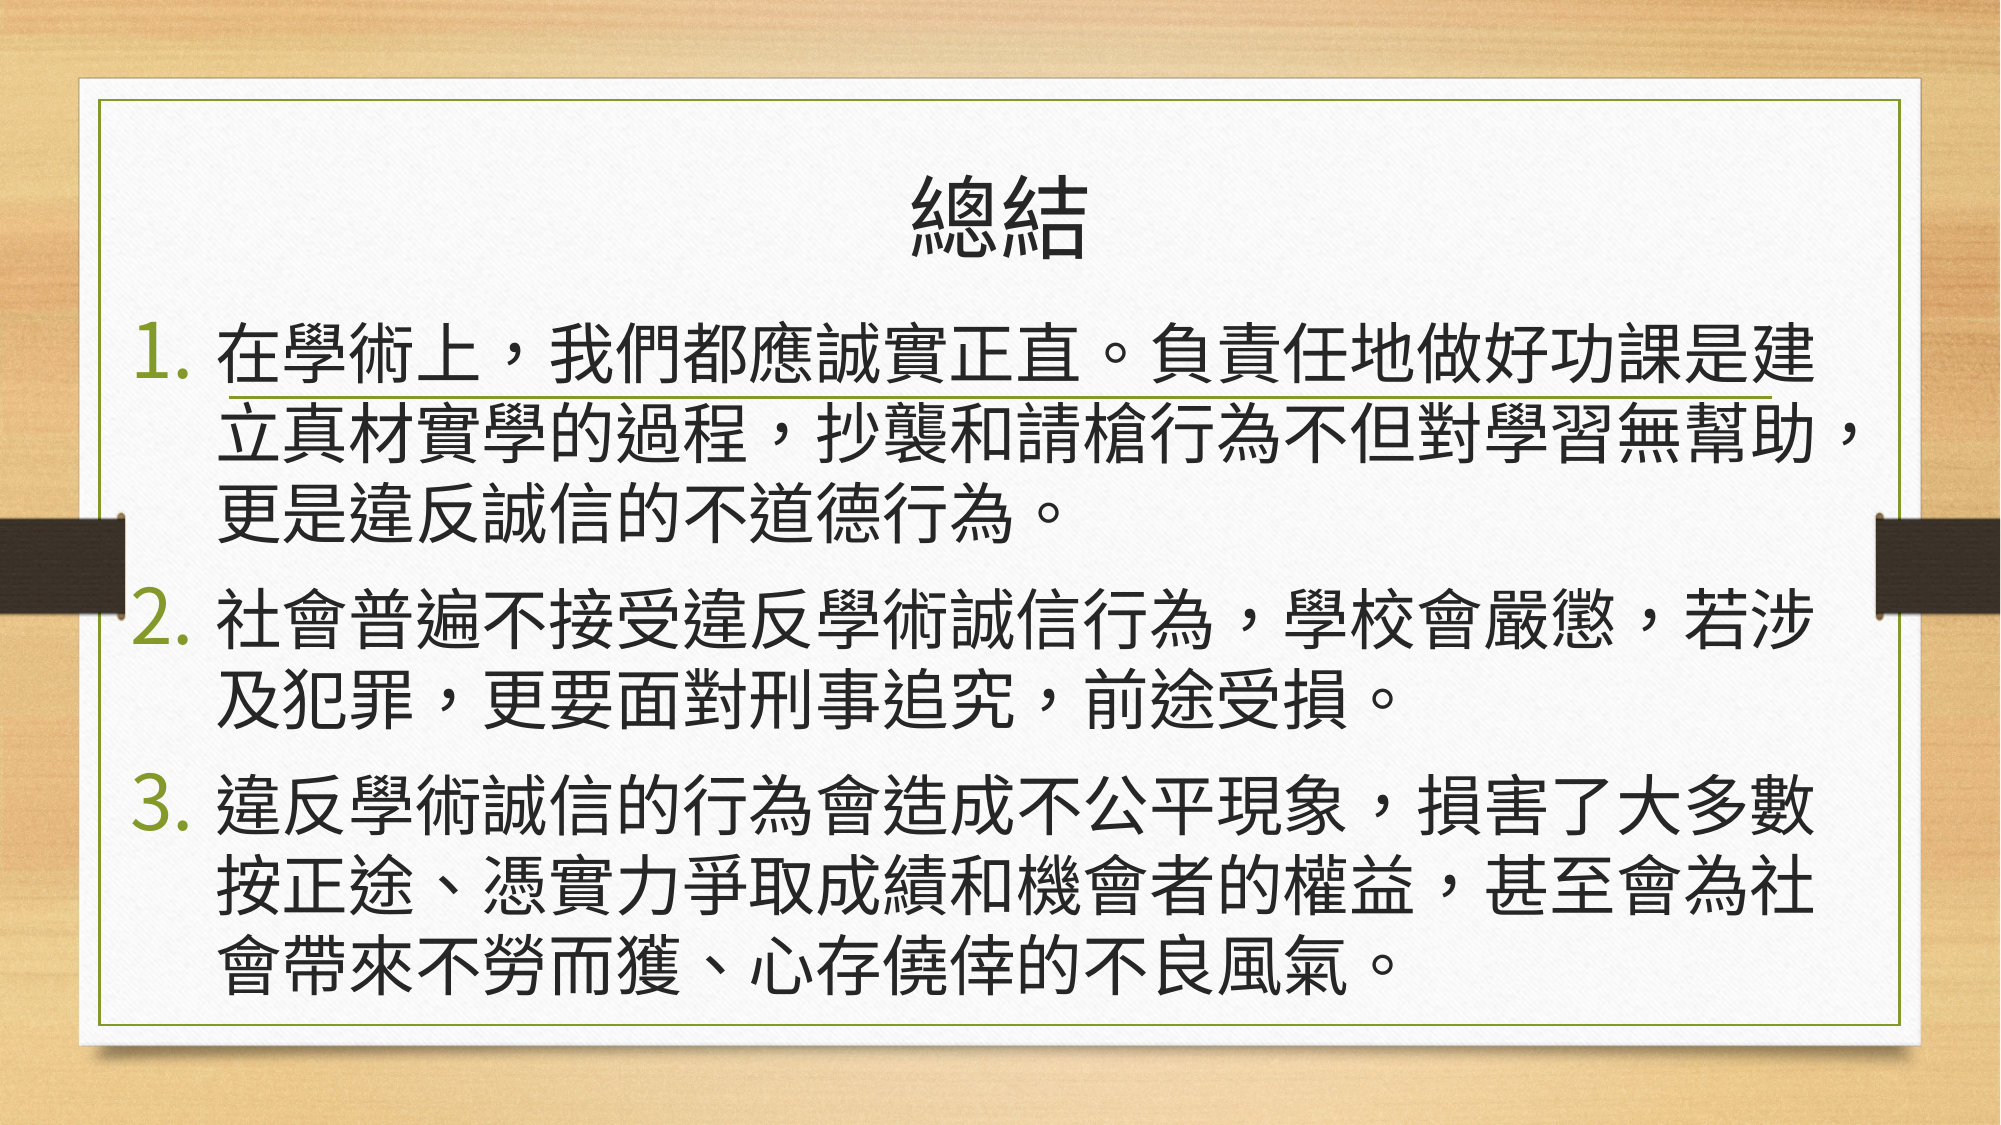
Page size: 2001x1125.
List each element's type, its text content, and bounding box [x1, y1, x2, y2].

list 在學術上，我們都應誠實正直。負責任地做好功課是建立真材實學的過程，抄襲和請槍行為不但對學習無幫助，更是違反誠信的不道德行為。 社會普遍不接受違反學術誠信行為，學校會嚴懲，若涉及犯罪，更要面對刑事追究，前途受損。 違反學術誠信的行為會造成不公平現象，損害了大多數按正途、憑實力爭取成績和機會者的權益，甚至會為社會帶來不勞而獲、心存僥倖的不良風氣。 [115, 304, 1885, 1060]
picture [0, 0, 2001, 1125]
title 總結 [212, 108, 1788, 304]
